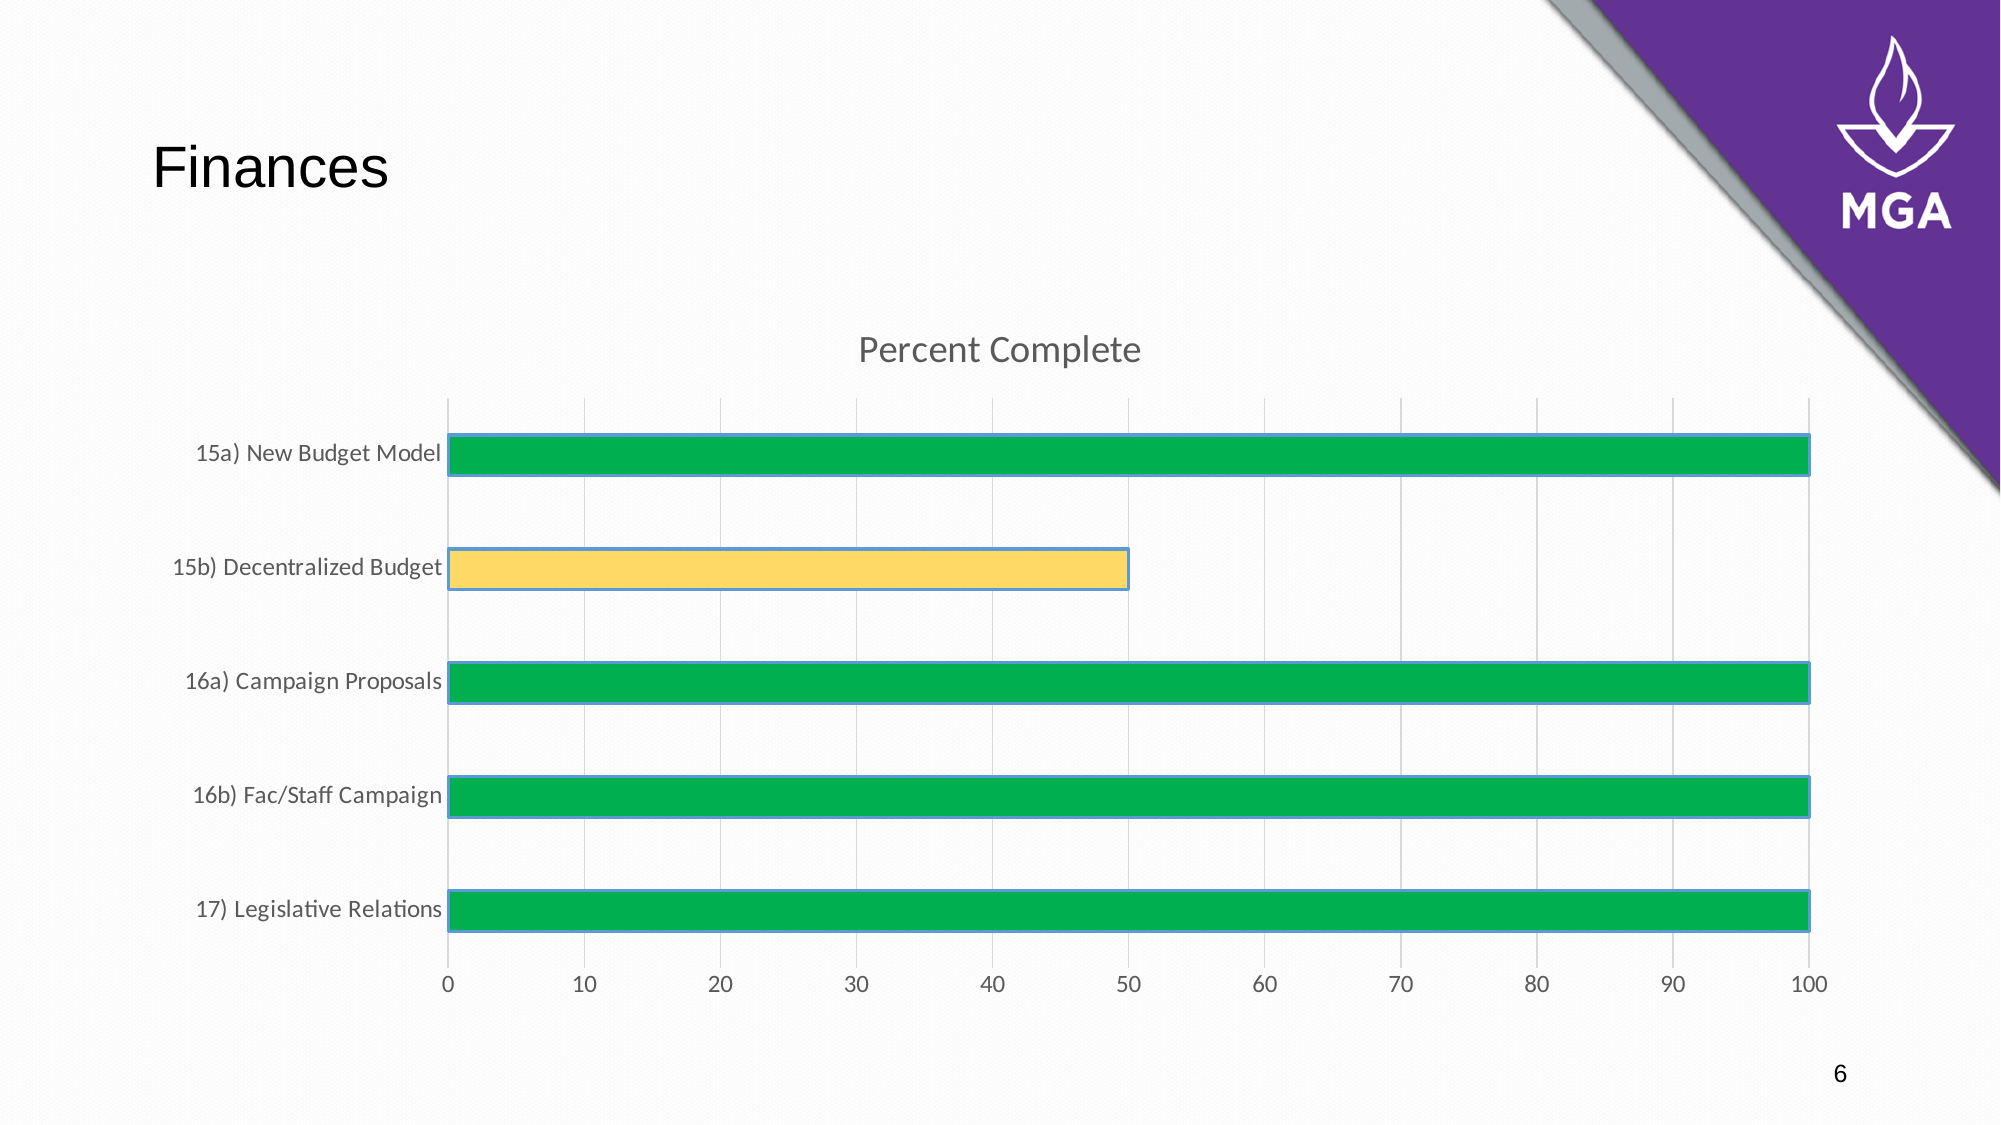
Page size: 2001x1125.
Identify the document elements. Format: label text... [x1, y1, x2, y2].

chart [137, 299, 1863, 1014]
picture [0, 0, 2001, 1125]
slide_number 6 [1412, 1042, 1863, 1103]
title Finances [137, 59, 1863, 278]
